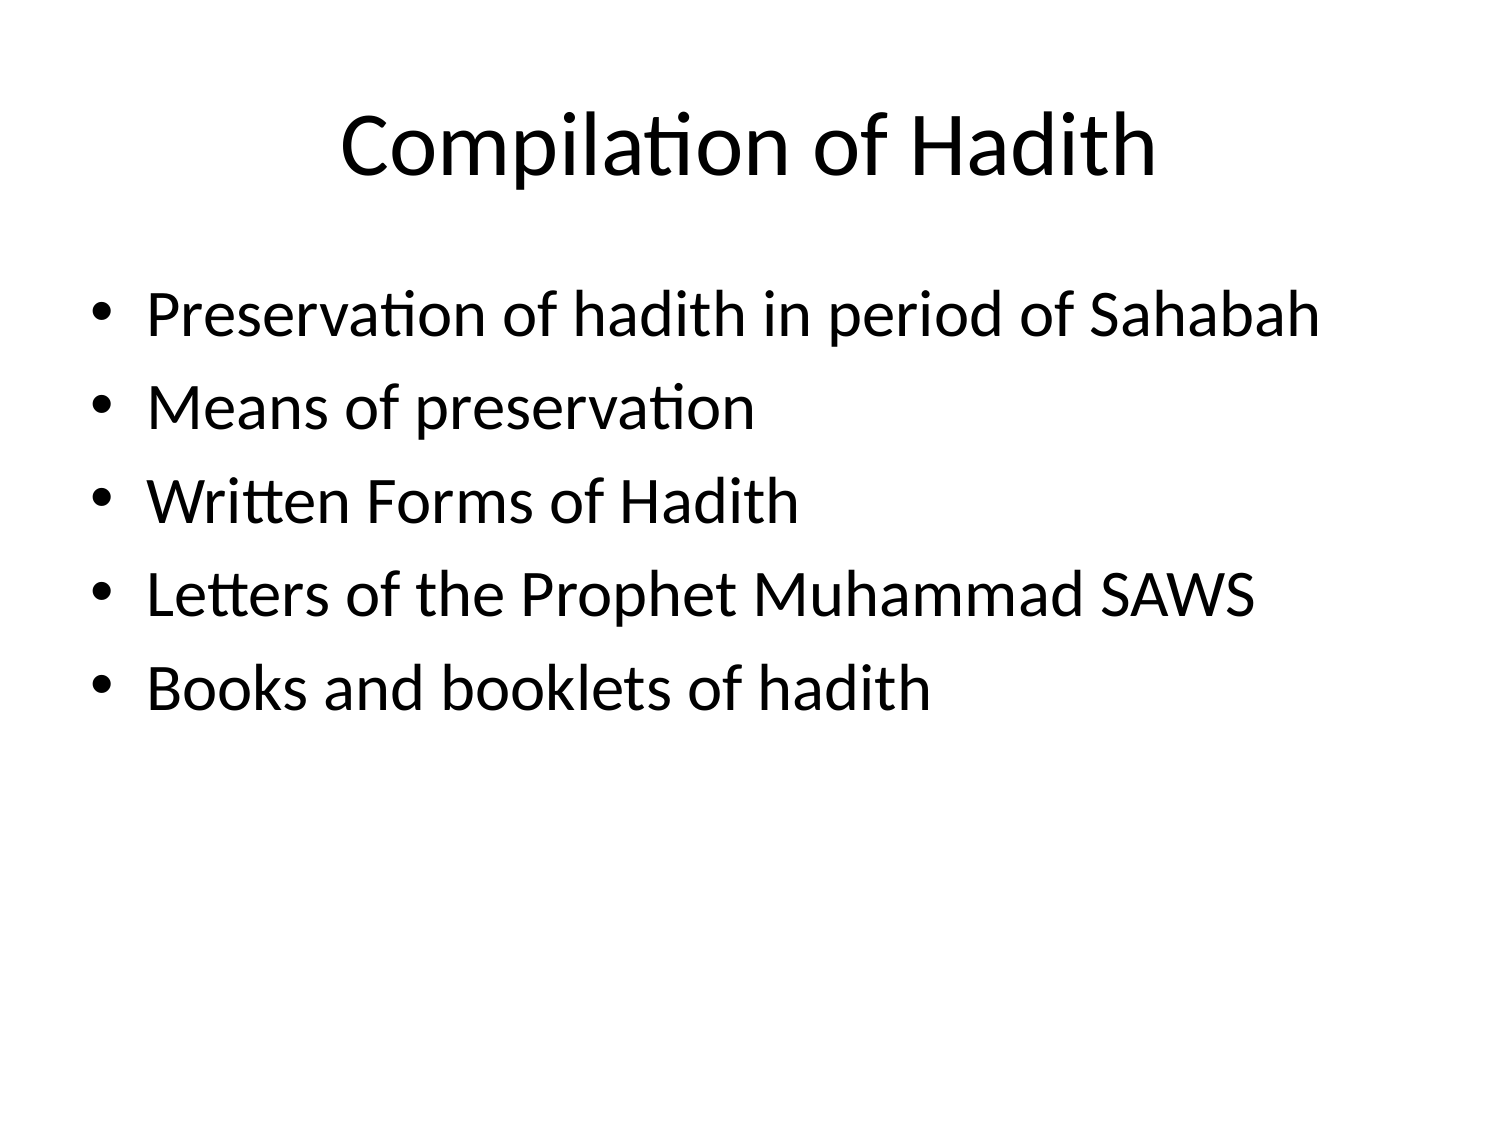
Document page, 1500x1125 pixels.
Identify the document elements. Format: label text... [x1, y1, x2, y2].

list Preservation of hadith in period of Sahabah Means of preservation Written Forms of Hadith Letters of the Prophet Muhammad SAWS Books and booklets of hadith [75, 262, 1425, 1005]
title Compilation of Hadith [75, 45, 1425, 233]
